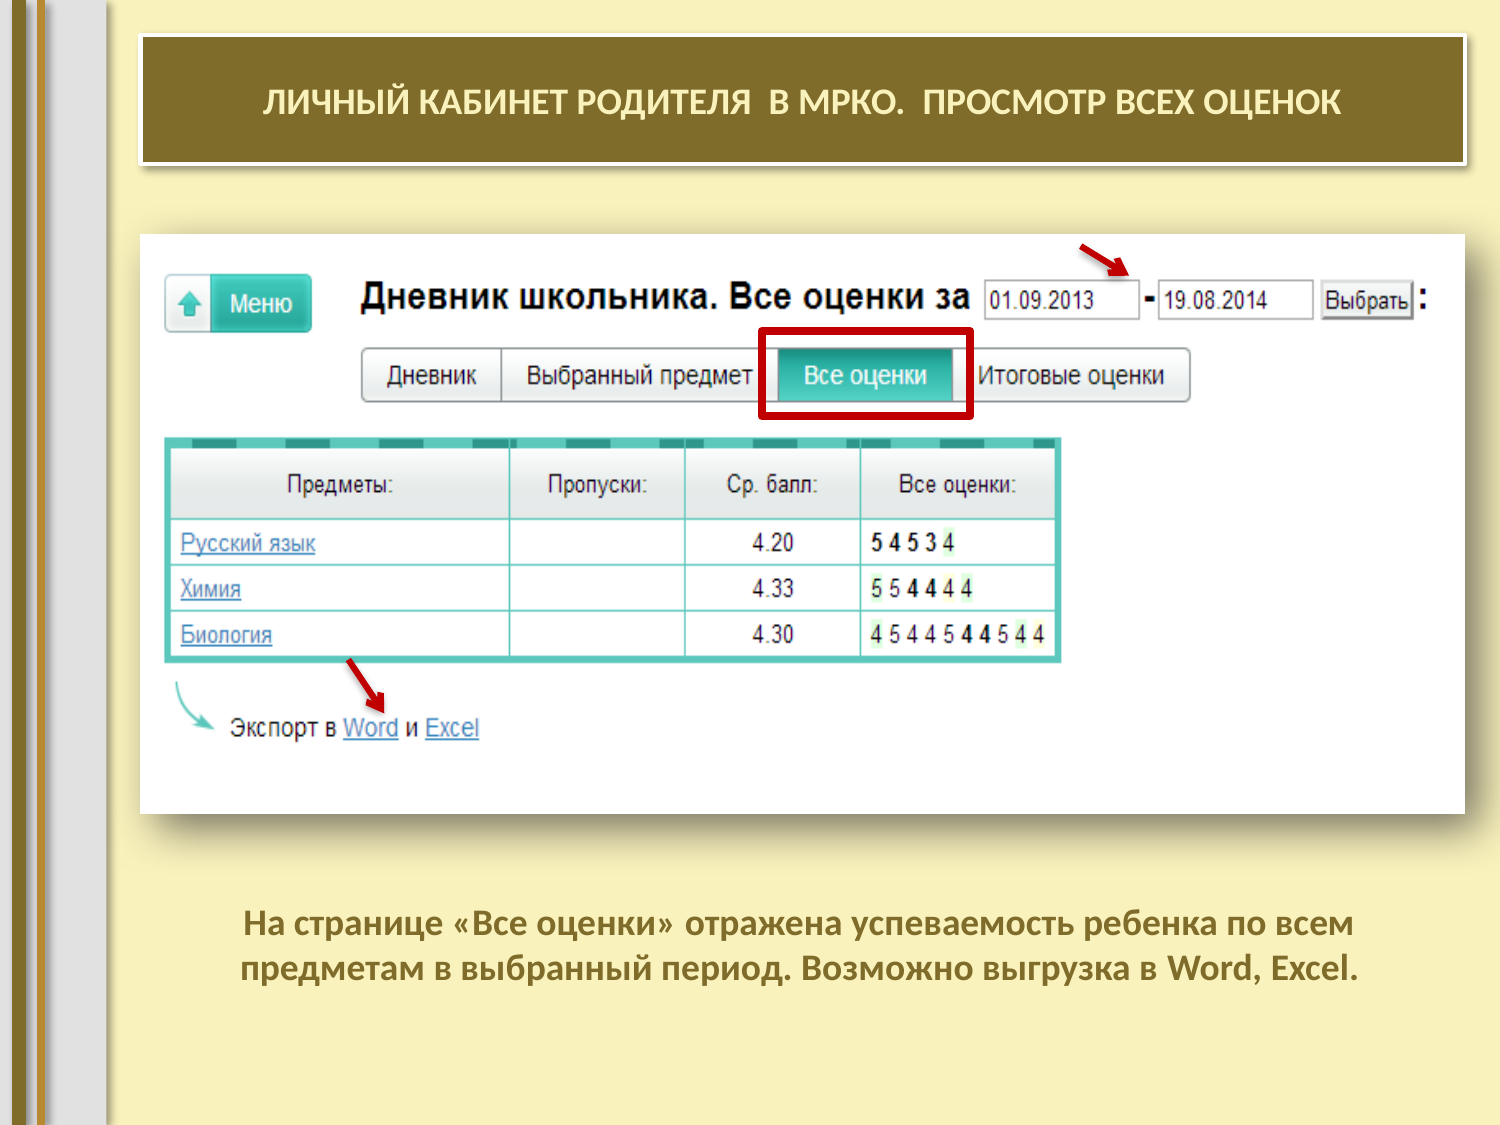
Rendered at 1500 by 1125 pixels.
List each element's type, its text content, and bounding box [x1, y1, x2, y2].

text_box [140, 35, 1477, 129]
picture [140, 234, 1465, 814]
text_box ЛИЧНЫЙ КАБИНЕТ РОДИТЕЛЯ В МРКО. ПРОСМОТР ВСЕХ ОЦЕНОК [138, 33, 1467, 166]
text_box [1080, 245, 1130, 276]
text_box На странице «Все оценки» отражена успеваемость ребенка по всем предметам в выбранный период. Возможно выгрузка в Word, Excel. [140, 890, 1459, 995]
text_box [51, 0, 108, 1125]
text_box [0, 0, 12, 1125]
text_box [348, 659, 385, 714]
